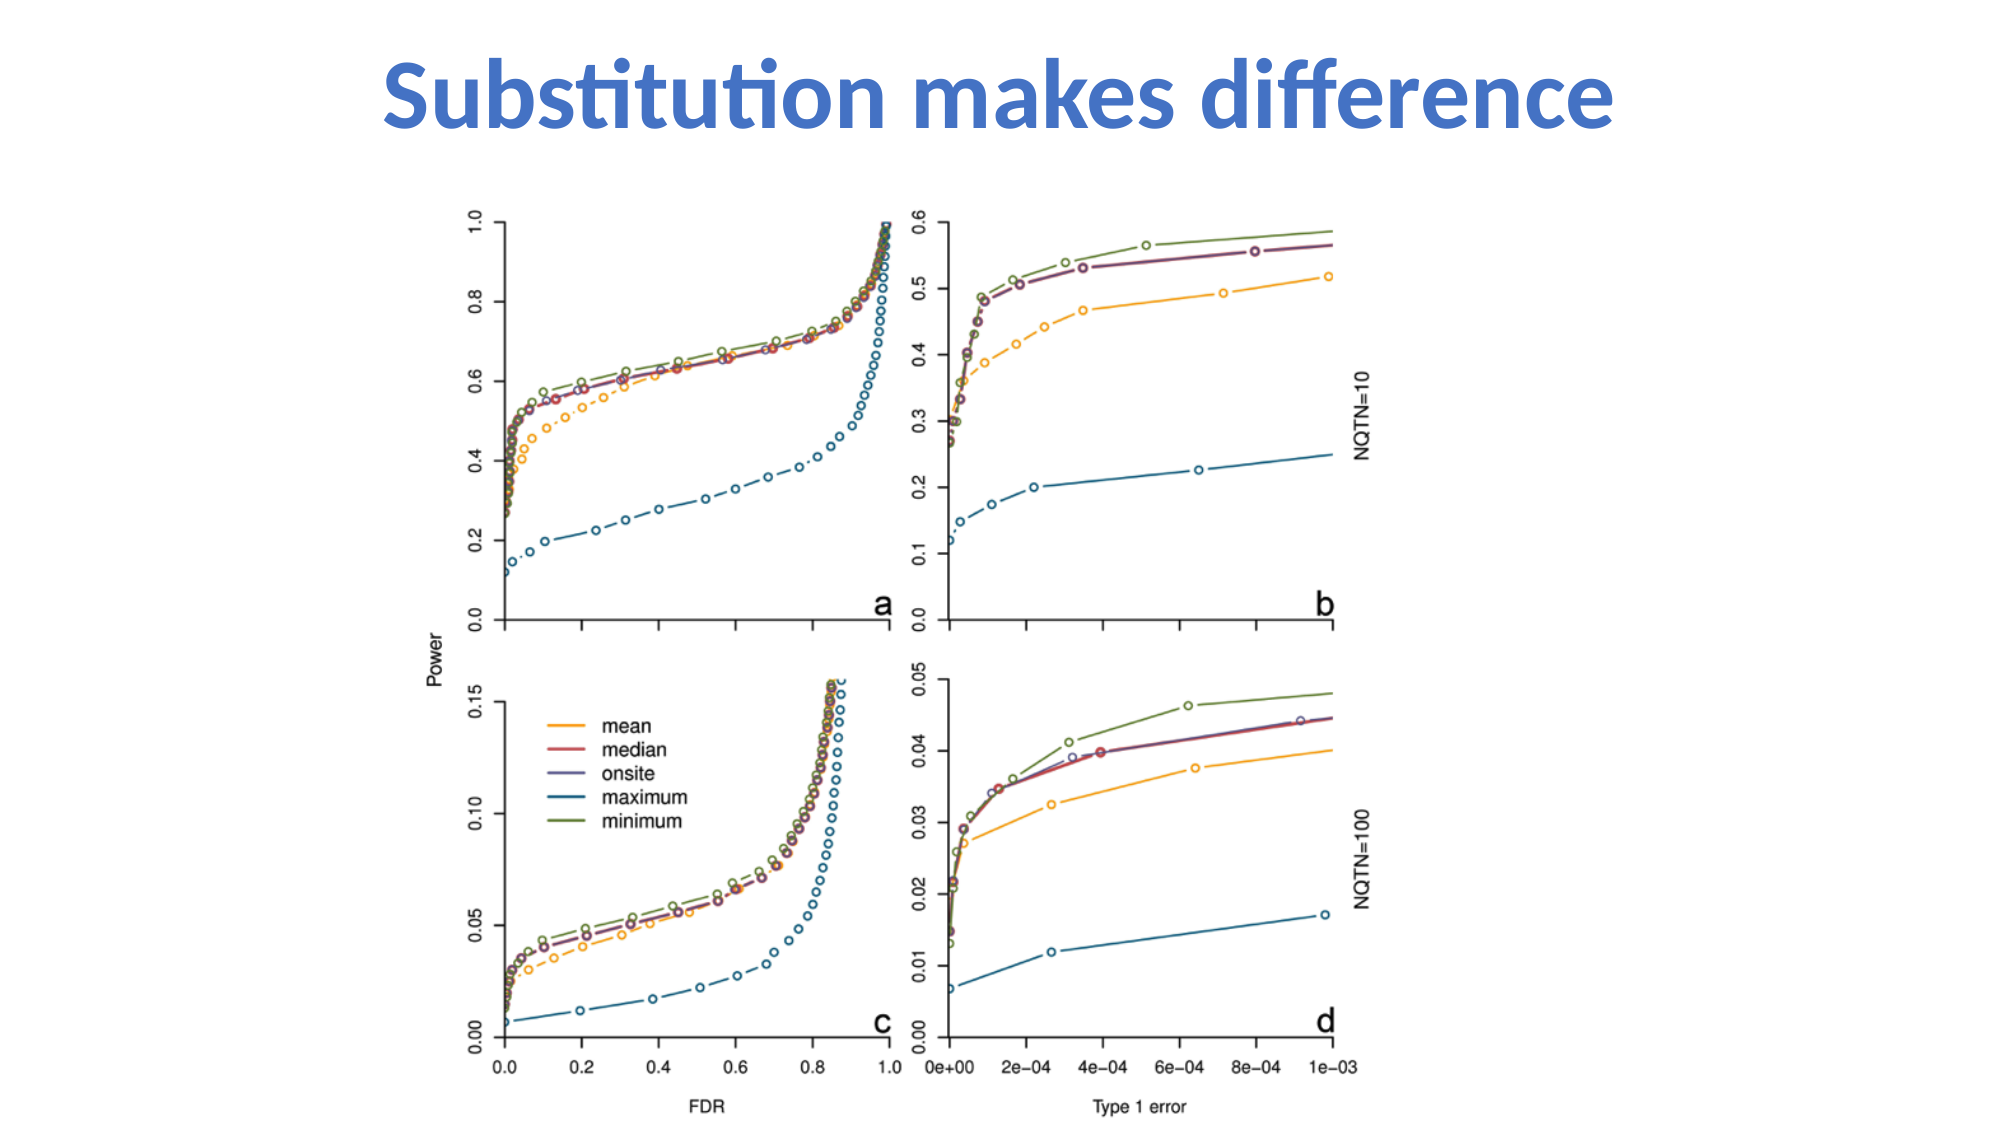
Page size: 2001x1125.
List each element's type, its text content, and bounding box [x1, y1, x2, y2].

picture [414, 191, 1384, 1125]
title Substitution makes difference [0, 0, 2000, 192]
